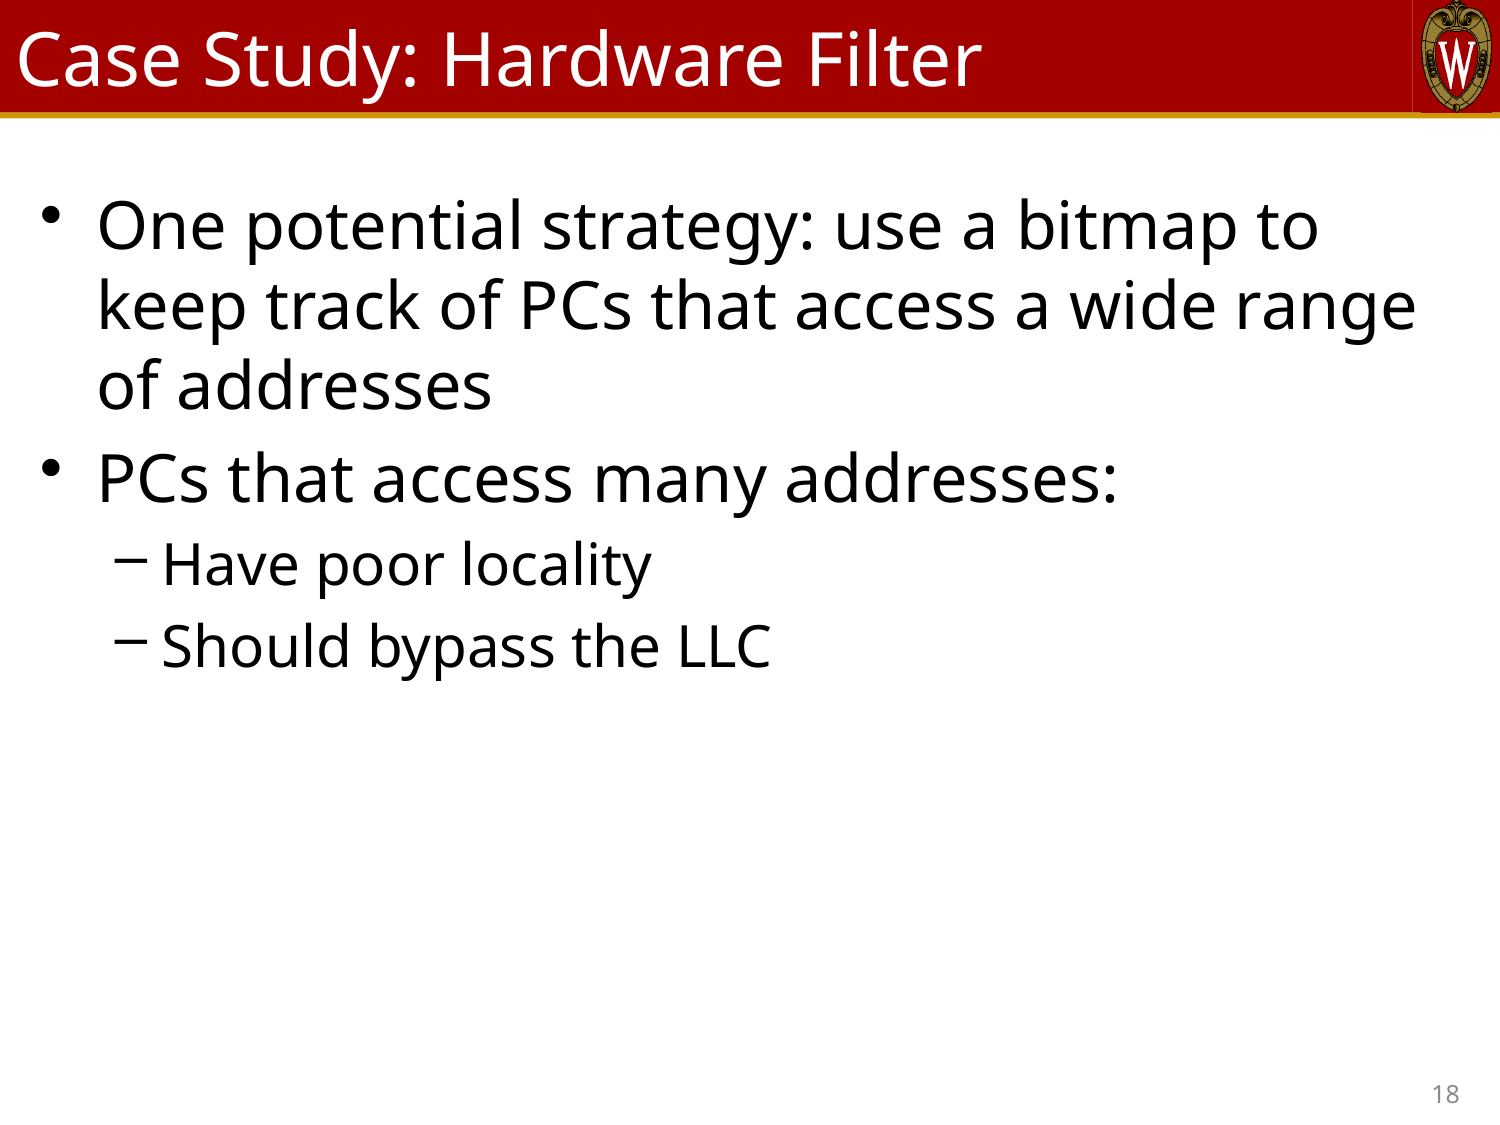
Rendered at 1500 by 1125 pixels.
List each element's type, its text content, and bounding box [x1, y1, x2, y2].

list One potential strategy: use a bitmap to keep track of PCs that access a wide range of addresses PCs that access many addresses: Have poor locality Should bypass the LLC [24, 174, 1463, 1063]
title Case Study: Hardware Filter [0, 0, 1413, 113]
picture [1421, 0, 1492, 113]
slide_number 18 [1125, 1065, 1475, 1125]
